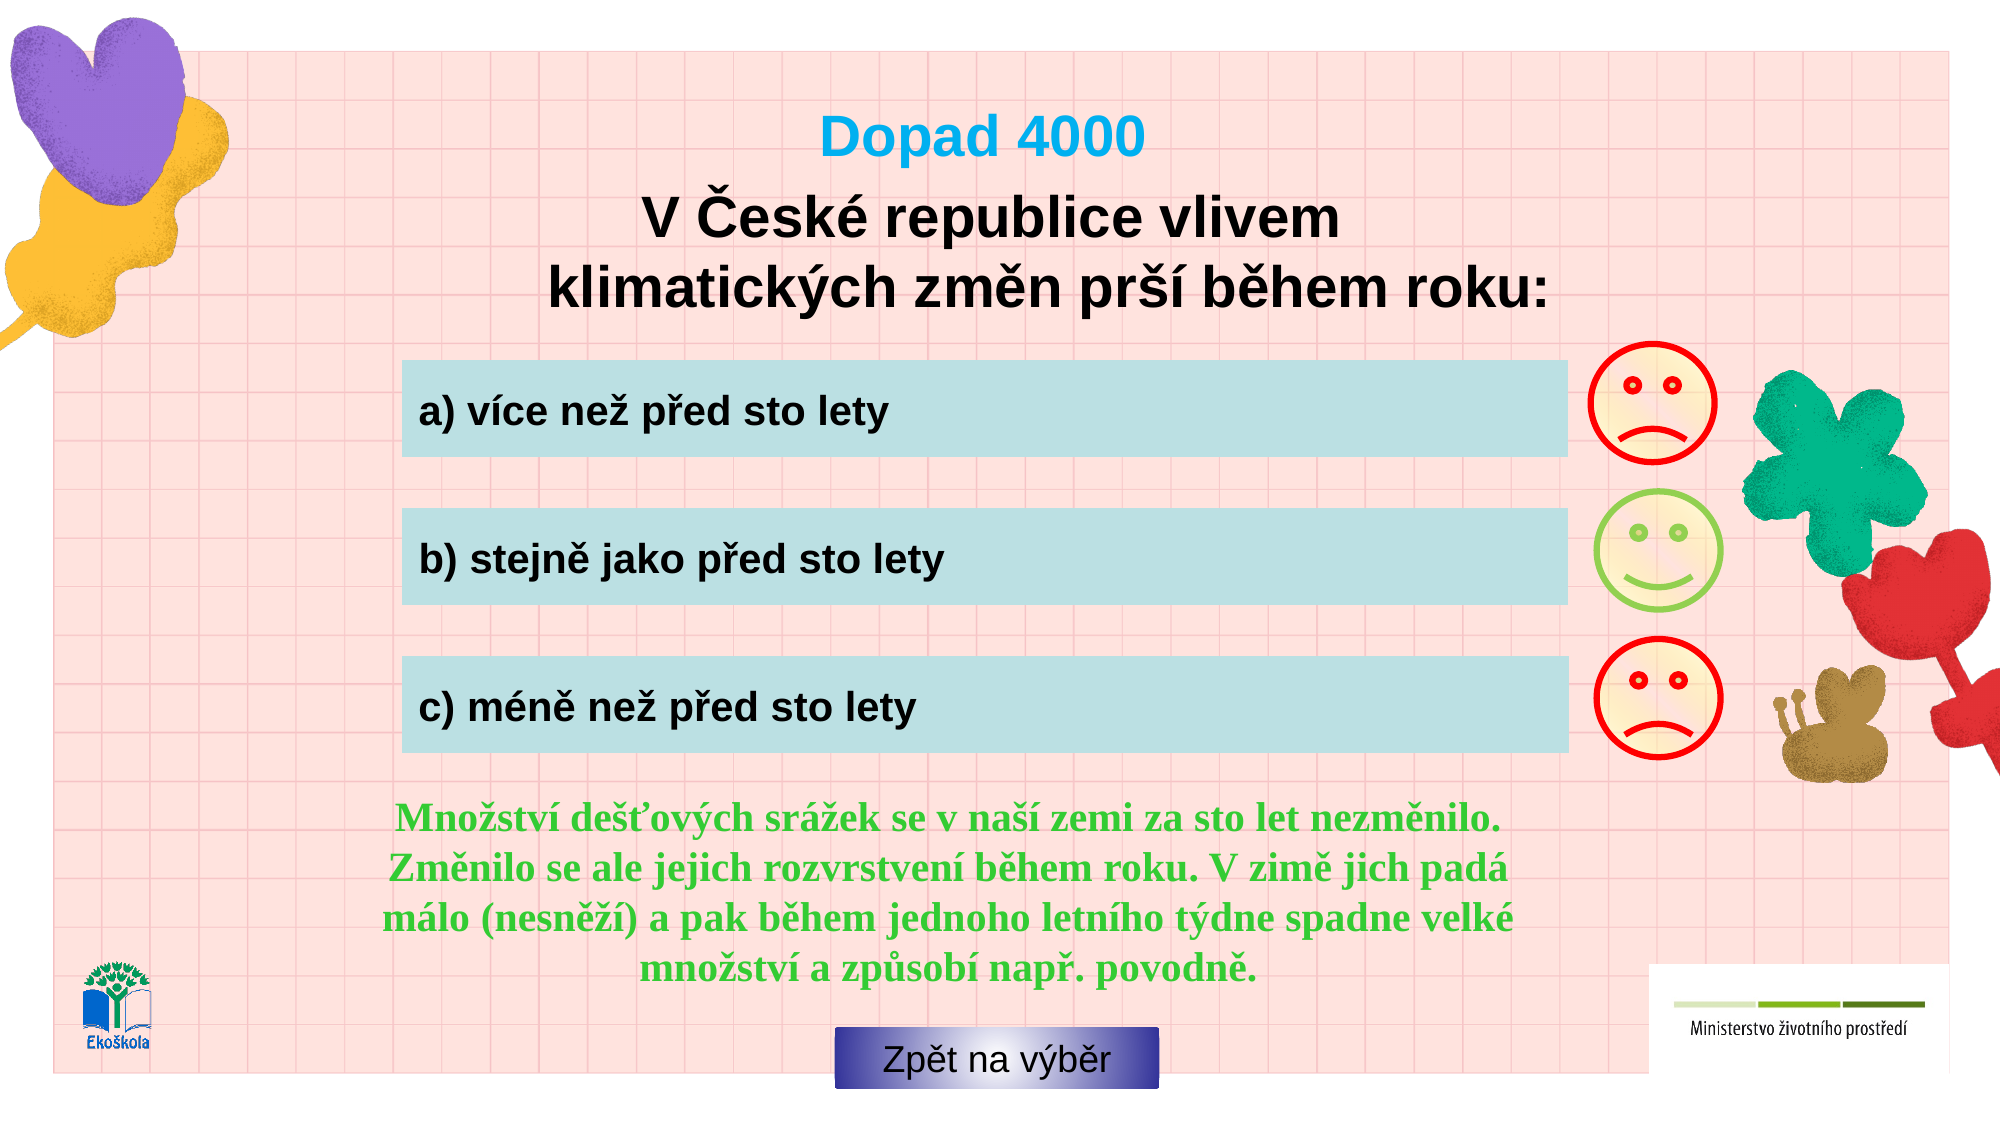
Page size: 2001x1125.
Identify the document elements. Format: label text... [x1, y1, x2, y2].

text_box [1590, 343, 1715, 463]
text_box c) méně než před sto lety [403, 657, 1569, 752]
text_box [1596, 491, 1721, 610]
text_box Množství dešťových srážek se v naší zemi za sto let nezměnilo. Změnilo se ale jejich rozvrstvení během roku. V zimě jich padá málo (nesněží) a pak během jednoho letního týdne spadne velké množství a způsobí např. povodně. [330, 782, 1567, 998]
text_box b) stejně jako před sto lety [403, 509, 1567, 604]
text_box a) více než před sto lety [403, 361, 1567, 457]
text_box Dopad 4000 V České republice vlivem klimatických změn prší během roku: [249, 90, 1750, 203]
picture [0, 0, 2001, 1125]
text_box [1596, 638, 1721, 758]
text_box Zpět na výběr [834, 1027, 1160, 1089]
